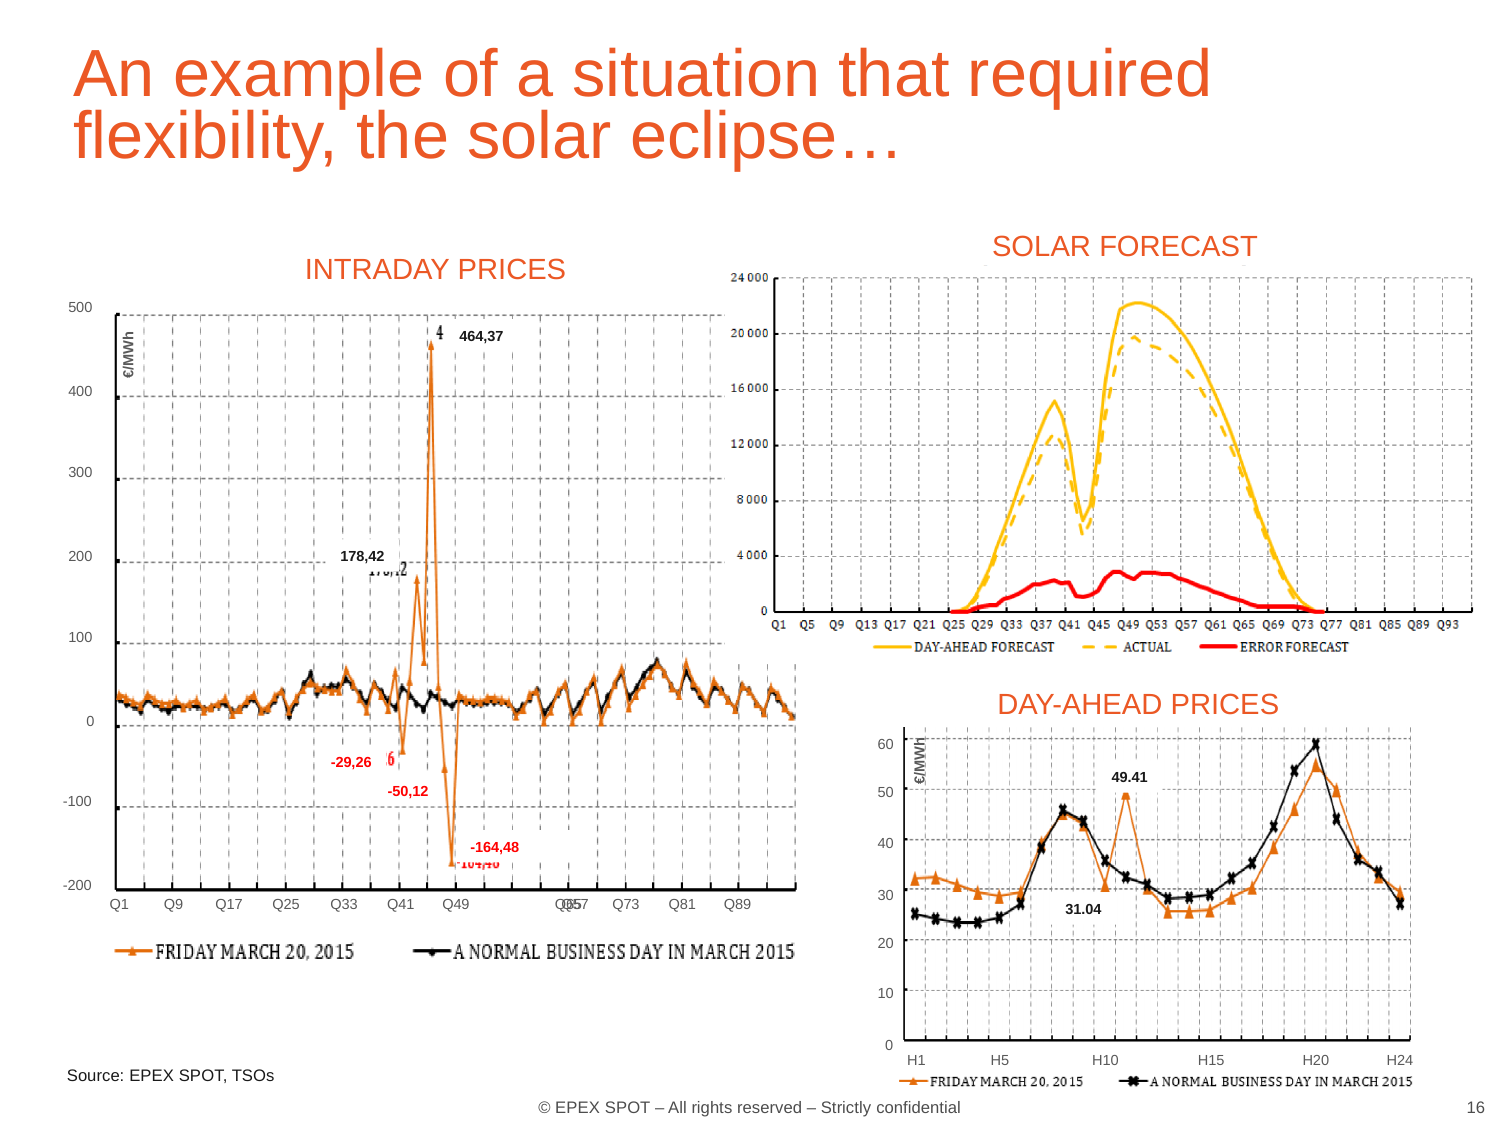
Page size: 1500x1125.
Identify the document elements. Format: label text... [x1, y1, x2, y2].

text_box Source: EPEX SPOT, TSOs [52, 1057, 379, 1093]
text_box Intraday Prices [161, 243, 710, 289]
text_box Day-Ahead Prices [864, 677, 1413, 726]
picture [725, 265, 1484, 664]
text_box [864, 727, 1426, 1094]
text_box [40, 290, 813, 970]
text_box Solar forecast [851, 219, 1399, 263]
text_box [58, 0, 1426, 212]
